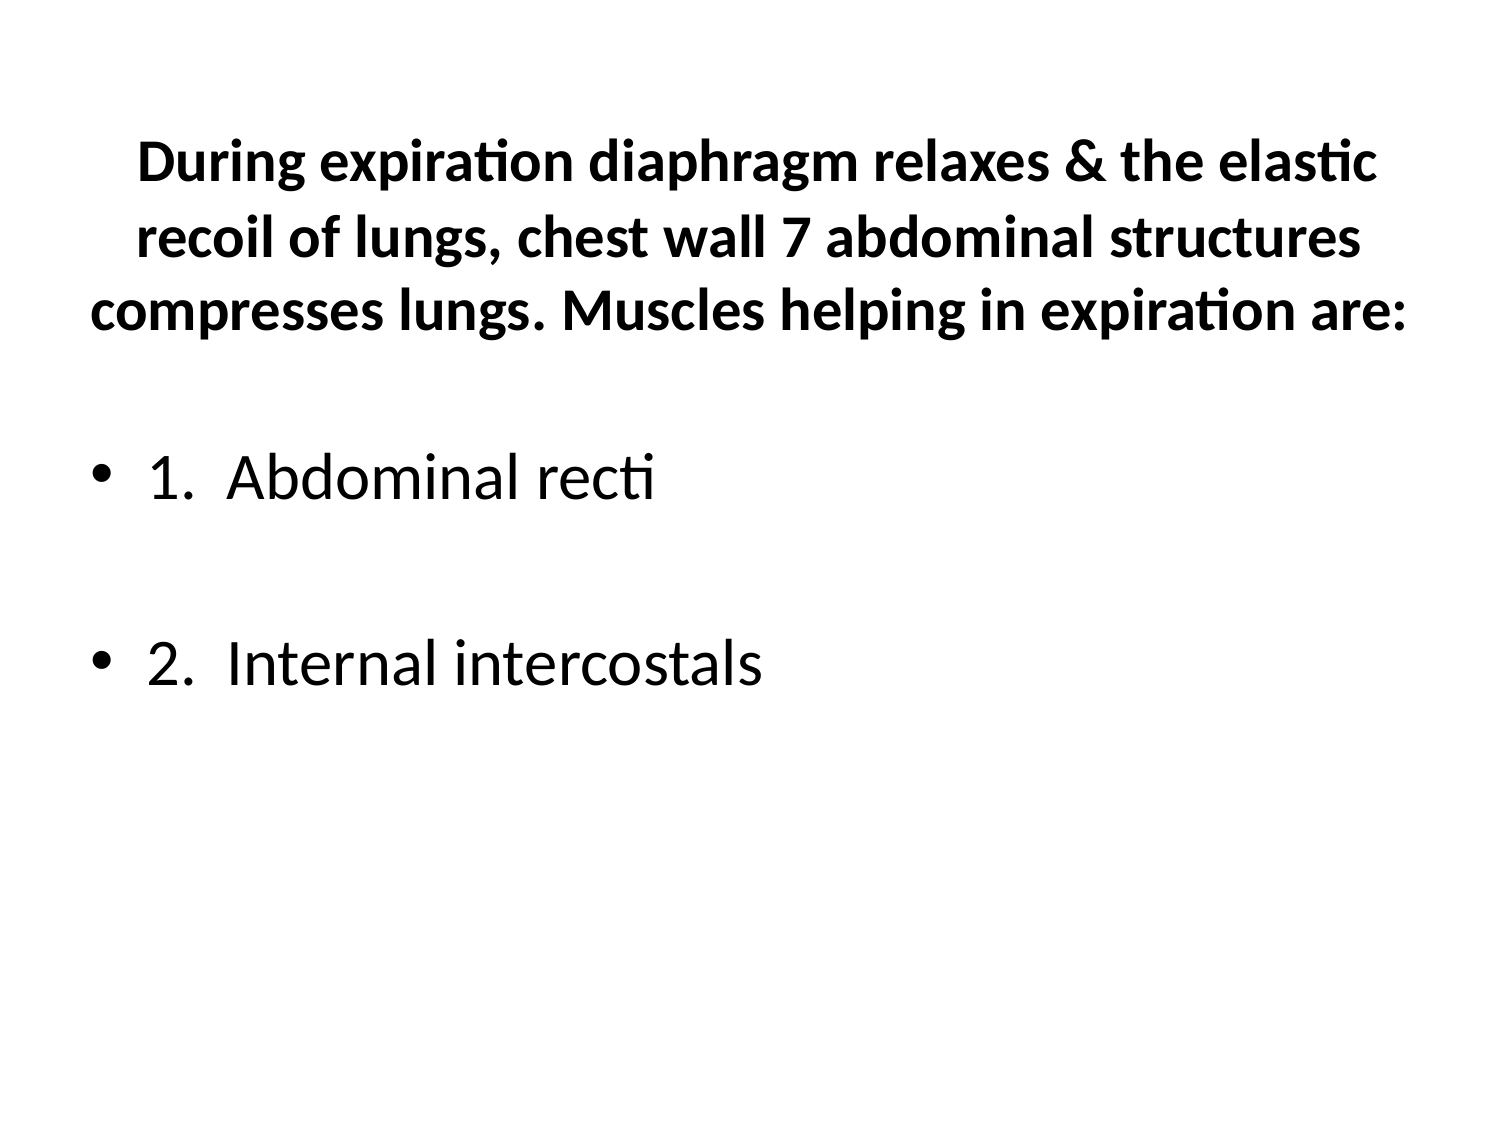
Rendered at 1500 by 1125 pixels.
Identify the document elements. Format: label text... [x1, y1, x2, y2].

list 1. Abdominal recti 2. Internal intercostals [75, 425, 1425, 1038]
title During expiration diaphragm relaxes & the elastic recoil of lungs, chest wall 7 abdominal structures compresses lungs. Muscles helping in expiration are: [75, 62, 1425, 388]
